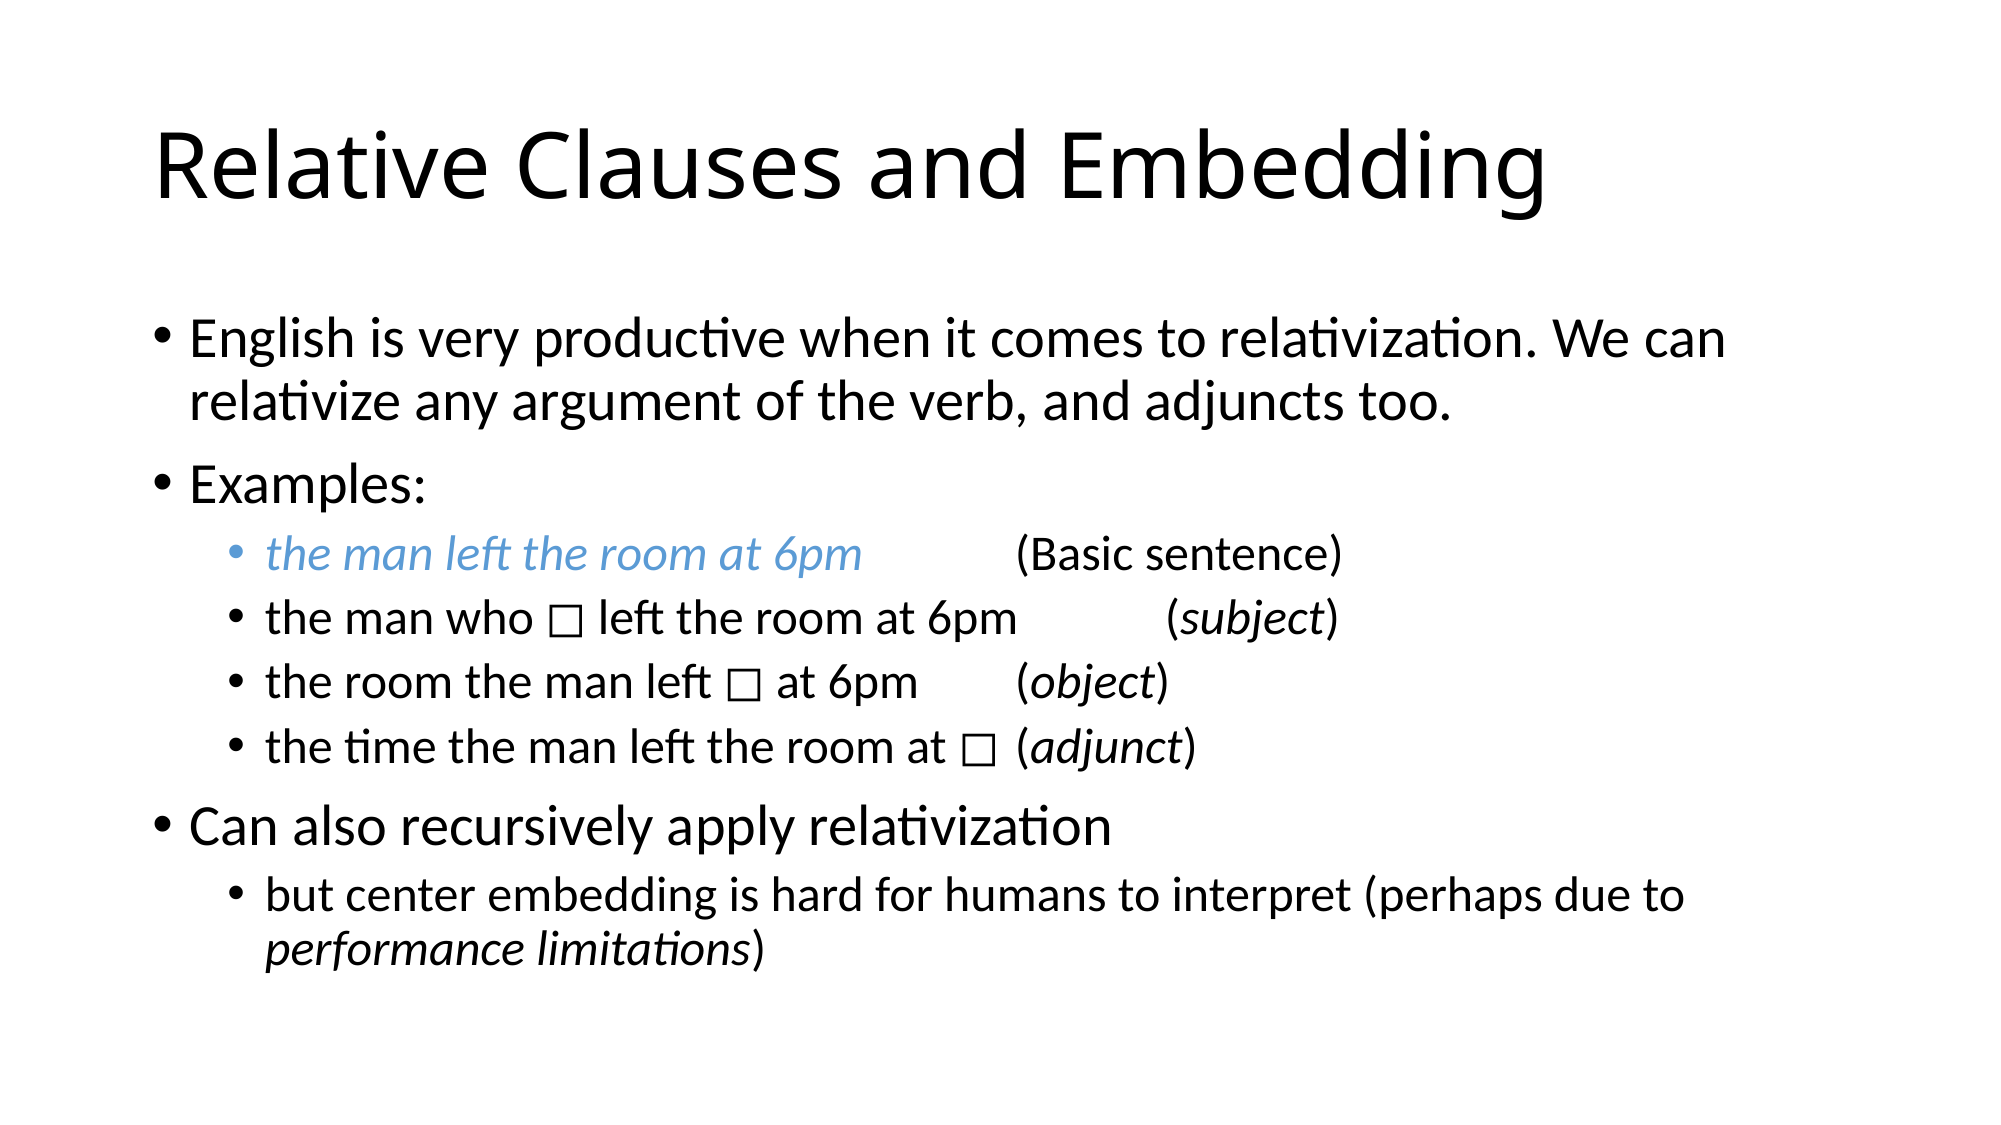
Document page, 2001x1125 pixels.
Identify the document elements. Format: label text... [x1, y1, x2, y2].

list English is very productive when it comes to relativization. We can relativize any argument of the verb, and adjuncts too. Examples: the man left the room at 6pm (Basic sentence) the man who ◻︎ left the room at 6pm (subject) the room the man left ◻︎ at 6pm (object) the time the man left the room at ◻︎ (adjunct) Can also recursively apply relativization but center embedding is hard for humans to interpret (perhaps due to performance limitations) [137, 299, 1863, 1014]
title Relative Clauses and Embedding [137, 59, 1863, 278]
